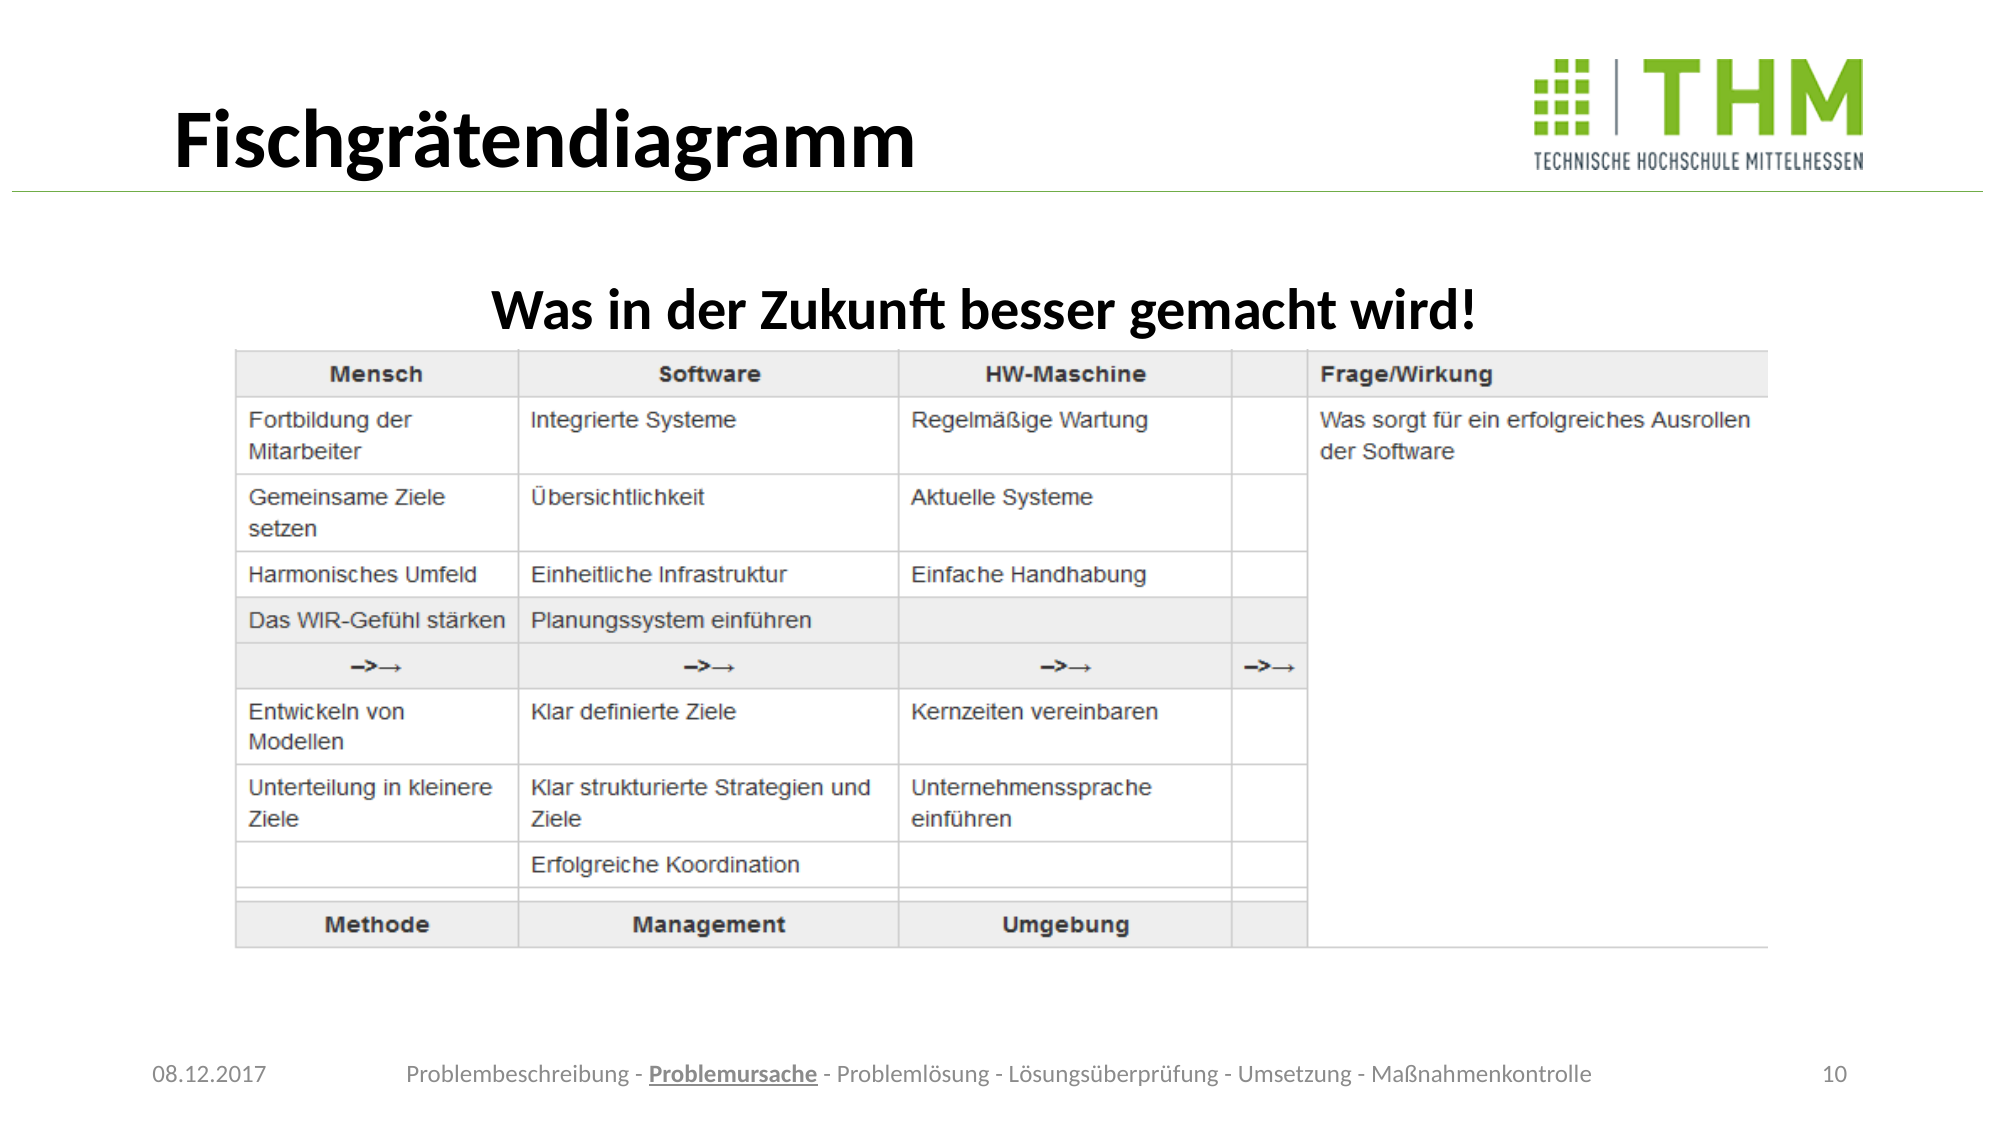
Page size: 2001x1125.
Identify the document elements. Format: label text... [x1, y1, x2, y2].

picture [1534, 59, 1863, 170]
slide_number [137, 1042, 371, 1103]
slide_number 10 [1629, 1042, 1863, 1103]
text_box Was in der Zukunft besser gemacht wird! [476, 263, 1524, 349]
text_box Fischgrätendiagramm [159, 77, 1360, 192]
picture [232, 349, 1768, 950]
footer Problembeschreibung - Problemursache - Problemlösung - Lösungsüberprüfung - Umsetzung - Maßnahmenkontrolle [371, 1042, 1629, 1103]
